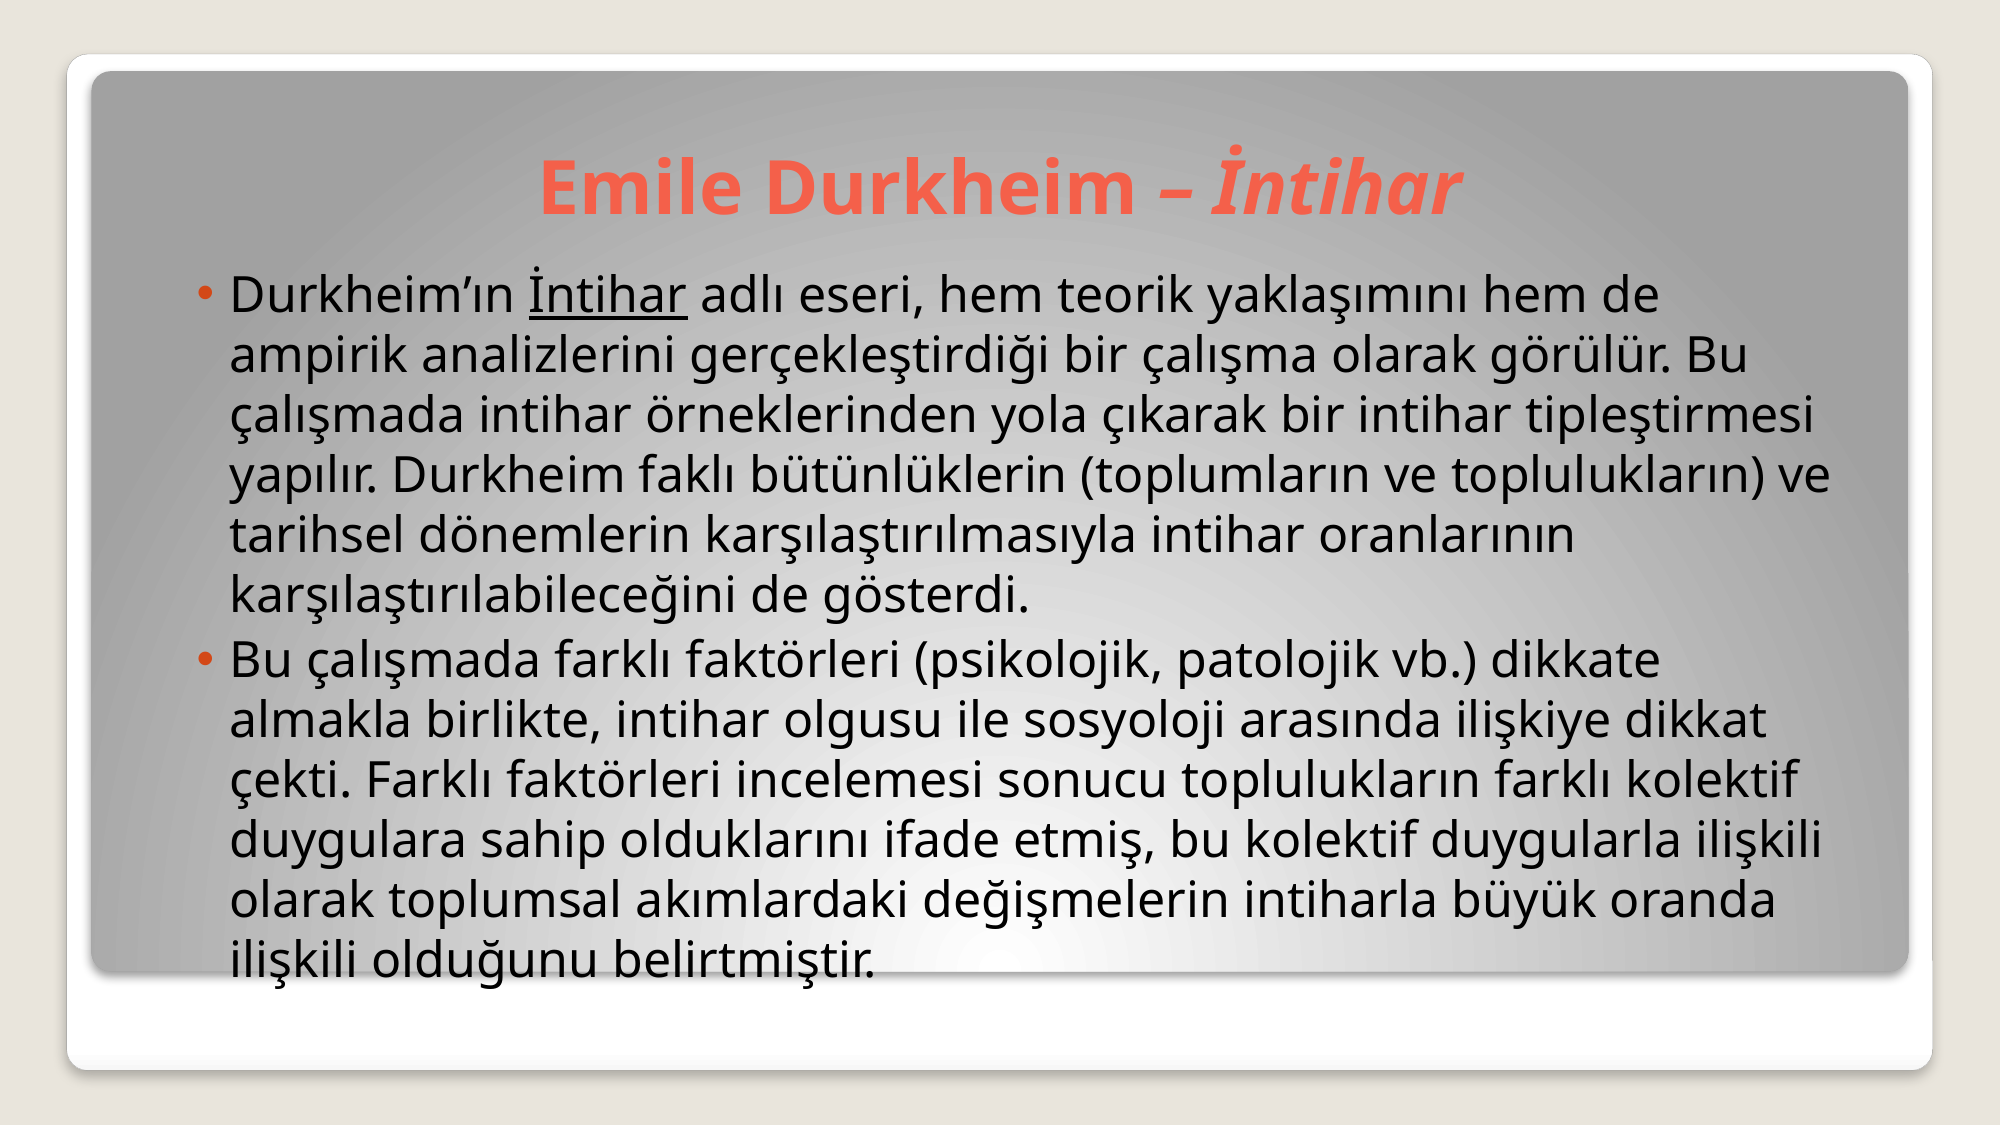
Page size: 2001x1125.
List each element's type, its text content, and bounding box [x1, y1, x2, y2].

list Durkheim’ın İntihar adlı eseri, hem teorik yaklaşımını hem de ampirik analizlerini gerçekleştirdiği bir çalışma olarak görülür. Bu çalışmada intihar örneklerinden yola çıkarak bir intihar tipleştirmesi yapılır. Durkheim faklı bütünlüklerin (toplumların ve toplulukların) ve tarihsel dönemlerin karşılaştırılmasıyla intihar oranlarının karşılaştırılabileceğini de gösterdi. Bu çalışmada farklı faktörleri (psikolojik, patolojik vb.) dikkate almakla birlikte, intihar olgusu ile sosyoloji arasında ilişkiye dikkat çekti. Farklı faktörleri incelemesi sonucu toplulukların farklı kolektif duygulara sahip olduklarını ifade etmiş, bu kolektif duygularla ilişkili olarak toplumsal akımlardaki değişmelerin intiharla büyük oranda ilişkili olduğunu belirtmiştir. [109, 247, 1863, 1018]
title Emile Durkheim – İntihar [137, 19, 1863, 237]
